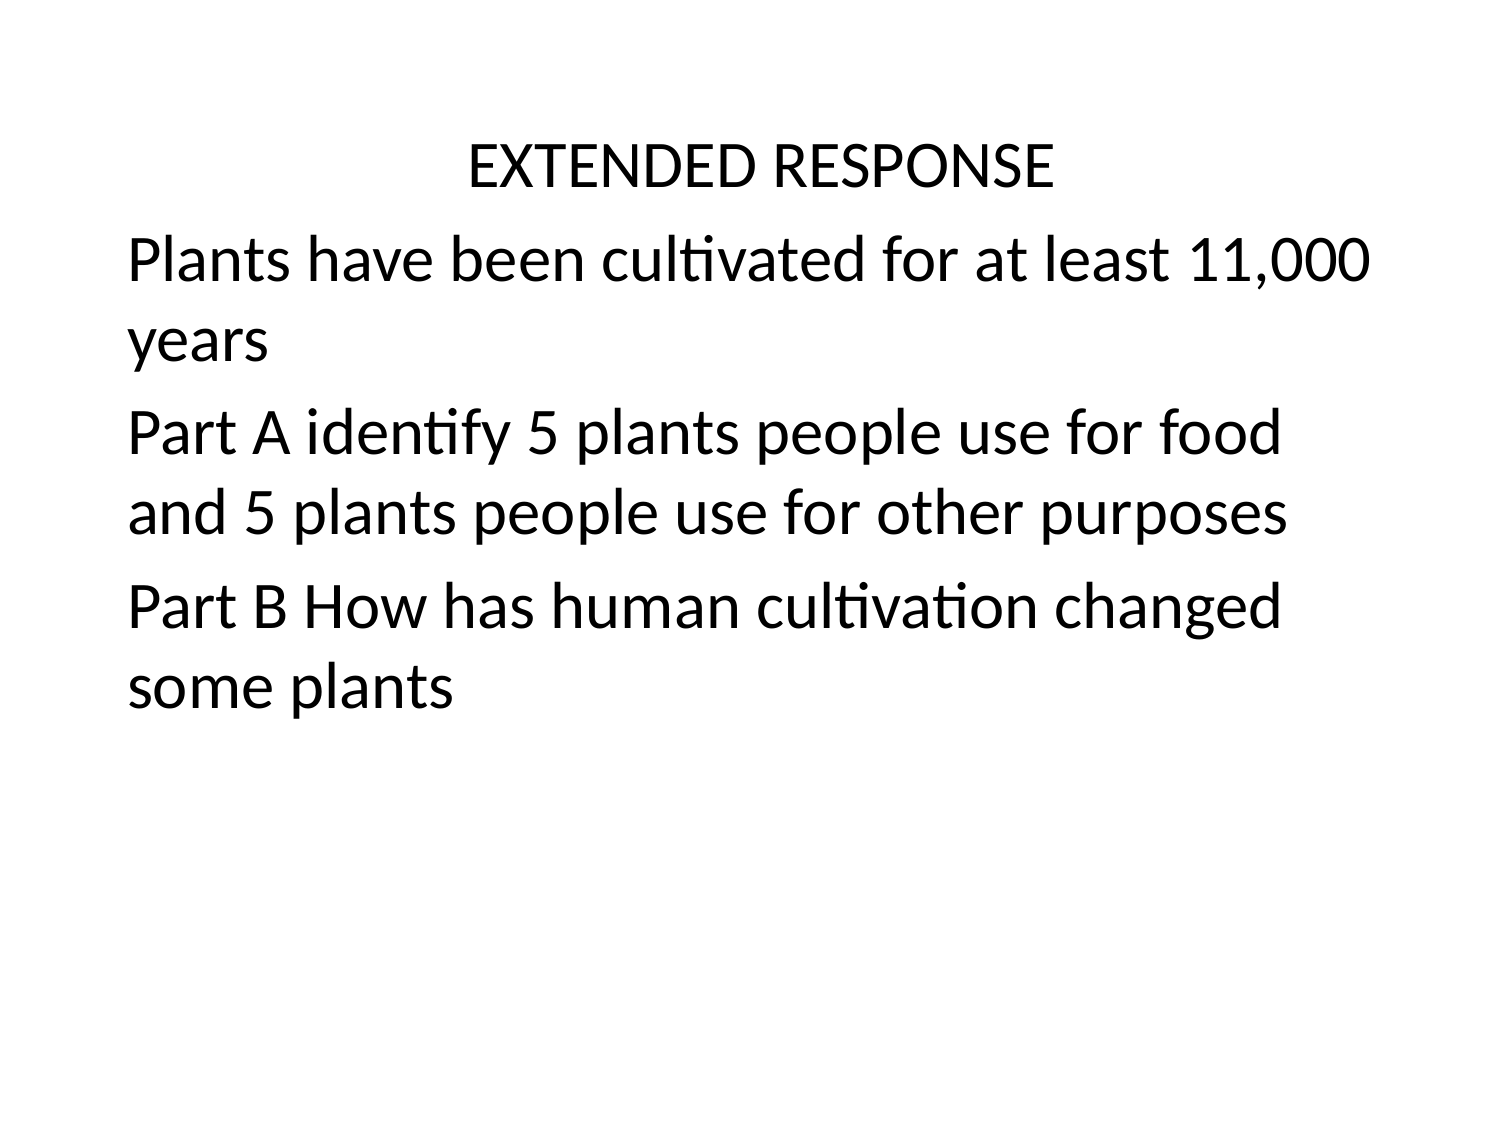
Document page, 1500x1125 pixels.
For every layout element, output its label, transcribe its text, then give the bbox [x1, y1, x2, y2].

subtitle EXTENDED RESPONSE Plants have been cultivated for at least 11,000 years Part A identify 5 plants people use for food and 5 plants people use for other purposes Part B How has human cultivation changed some plants [112, 113, 1412, 823]
